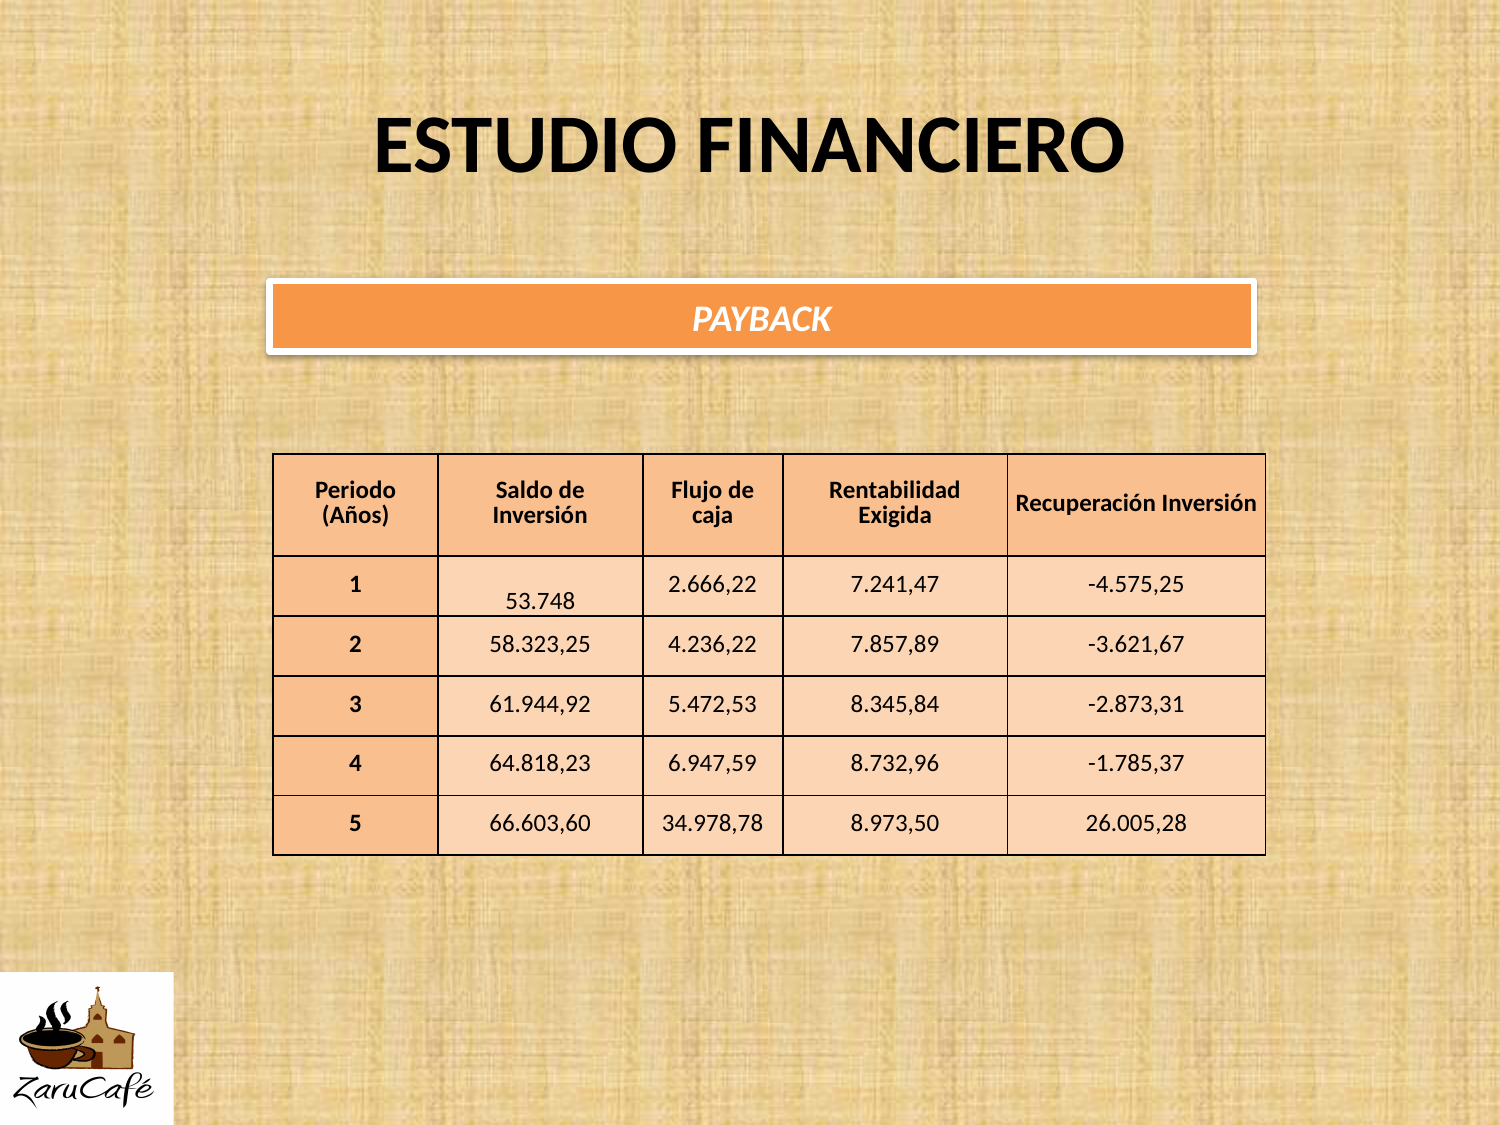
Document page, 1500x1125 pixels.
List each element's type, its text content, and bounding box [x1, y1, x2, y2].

table_cell 4.236,22 [644, 617, 782, 675]
table_header Periodo (Años) [274, 455, 437, 555]
table_cell 58.323,25 [439, 617, 642, 675]
table_cell 8.732,96 [784, 737, 1007, 795]
table_cell 4 [274, 737, 437, 795]
table_cell 7.857,89 [784, 617, 1007, 675]
table_cell 66.603,60 [439, 796, 642, 854]
table_cell 1 [274, 557, 437, 615]
table_header Recuperación Inversión [1008, 455, 1265, 555]
table_cell 8.345,84 [784, 677, 1007, 735]
table_cell 2 [274, 617, 437, 675]
table_cell 5.472,53 [644, 677, 782, 735]
table_cell 3 [274, 677, 437, 735]
table_cell 7.241,47 [784, 557, 1007, 615]
table_header Saldo de Inversión [439, 455, 642, 555]
table_cell -4.575,25 [1008, 557, 1265, 615]
text_box PAYBACK [266, 278, 1257, 355]
title ESTUDIO FINANCIERO [75, 45, 1425, 233]
table_cell 2.666,22 [644, 557, 782, 615]
picture [0, 0, 1500, 1125]
table_cell 5 [274, 796, 437, 854]
table_header Rentabilidad Exigida [784, 455, 1007, 555]
table_cell 64.818,23 [439, 737, 642, 795]
table_cell 26.005,28 [1008, 796, 1265, 854]
table_cell 53.748 [439, 557, 642, 615]
table_header Flujo de caja [644, 455, 782, 555]
table_cell 34.978,78 [644, 796, 782, 854]
table_cell -1.785,37 [1008, 737, 1265, 795]
table_cell -2.873,31 [1008, 677, 1265, 735]
table_cell -3.621,67 [1008, 617, 1265, 675]
table_cell 8.973,50 [784, 796, 1007, 854]
table_cell 61.944,92 [439, 677, 642, 735]
list [82, 269, 1432, 375]
table_cell 6.947,59 [644, 737, 782, 795]
